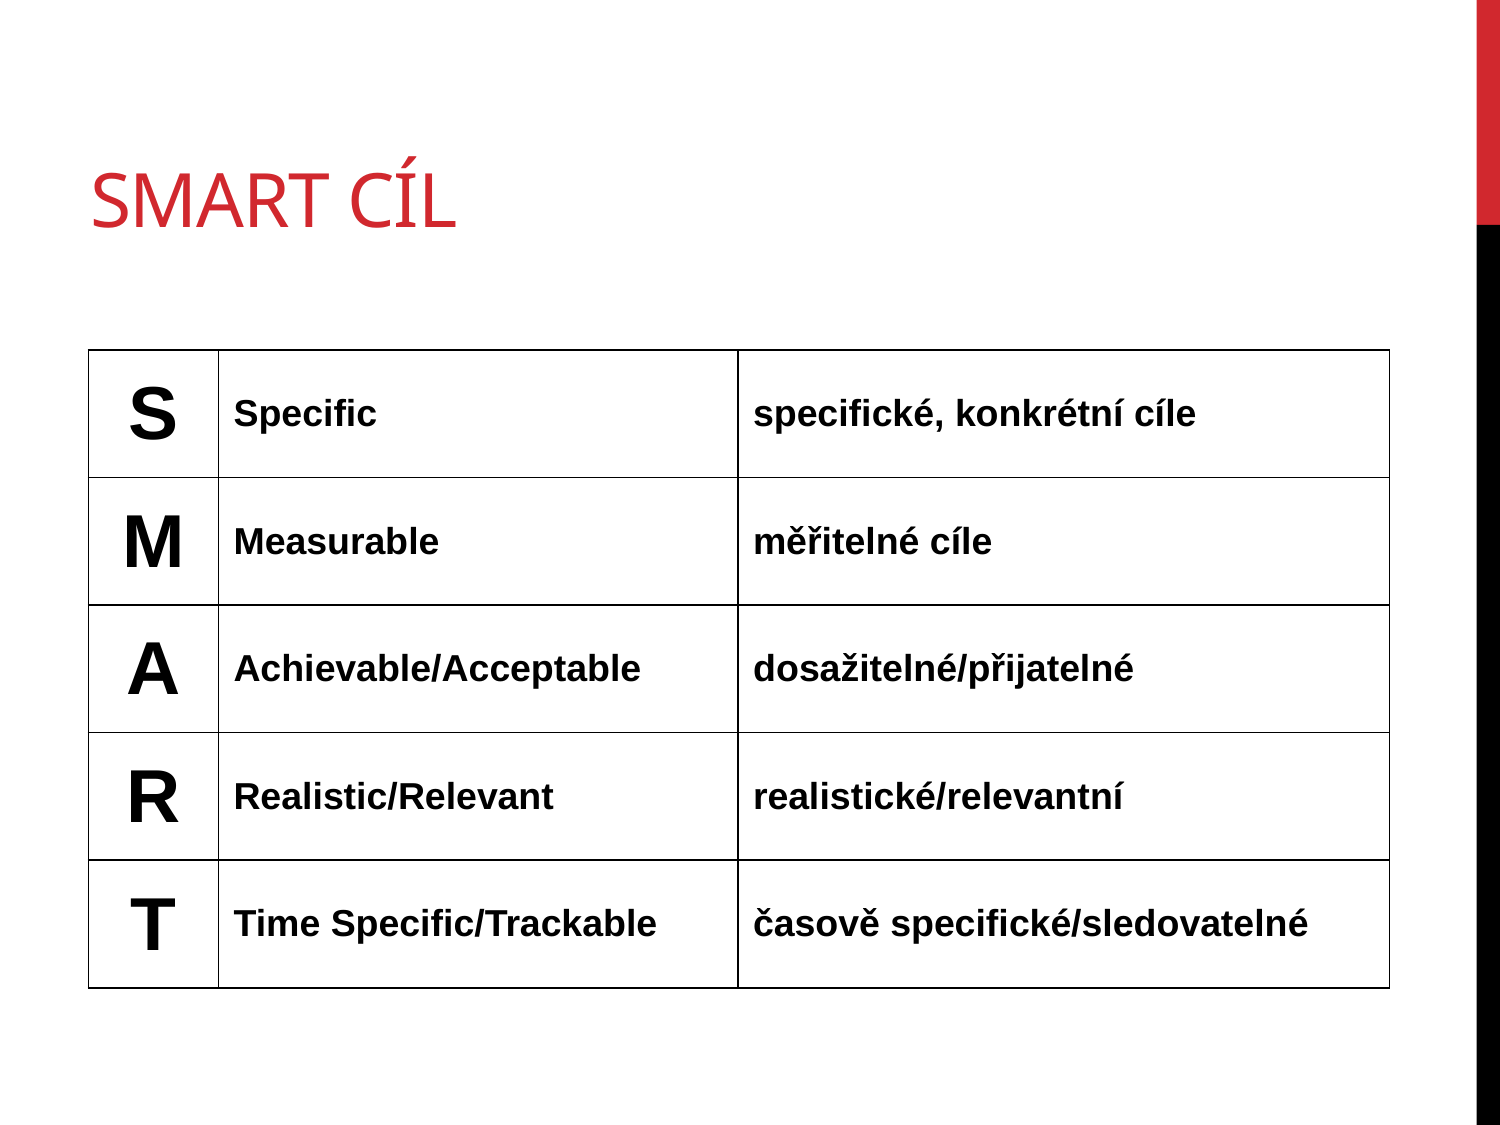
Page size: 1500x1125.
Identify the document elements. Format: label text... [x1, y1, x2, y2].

table_cell Measurable [219, 478, 737, 604]
table_cell M [89, 478, 218, 604]
table_cell dosažitelné/přijatelné [739, 606, 1389, 732]
table_header S [89, 351, 218, 477]
table_cell měřitelné cíle [739, 478, 1389, 604]
table_cell Realistic/Relevant [219, 733, 737, 859]
table_header Specific [219, 351, 737, 477]
table_cell časově specifické/sledovatelné [739, 861, 1389, 987]
table_cell A [89, 606, 218, 732]
table_cell realistické/relevantní [739, 733, 1389, 859]
title SMART CÍL [75, 25, 1025, 250]
table_cell Achievable/Acceptable [219, 606, 737, 732]
table_cell T [89, 861, 218, 987]
table_cell R [89, 733, 218, 859]
table_cell Time Specific/Trackable [219, 861, 737, 987]
table_header specifické, konkrétní cíle [739, 351, 1389, 477]
